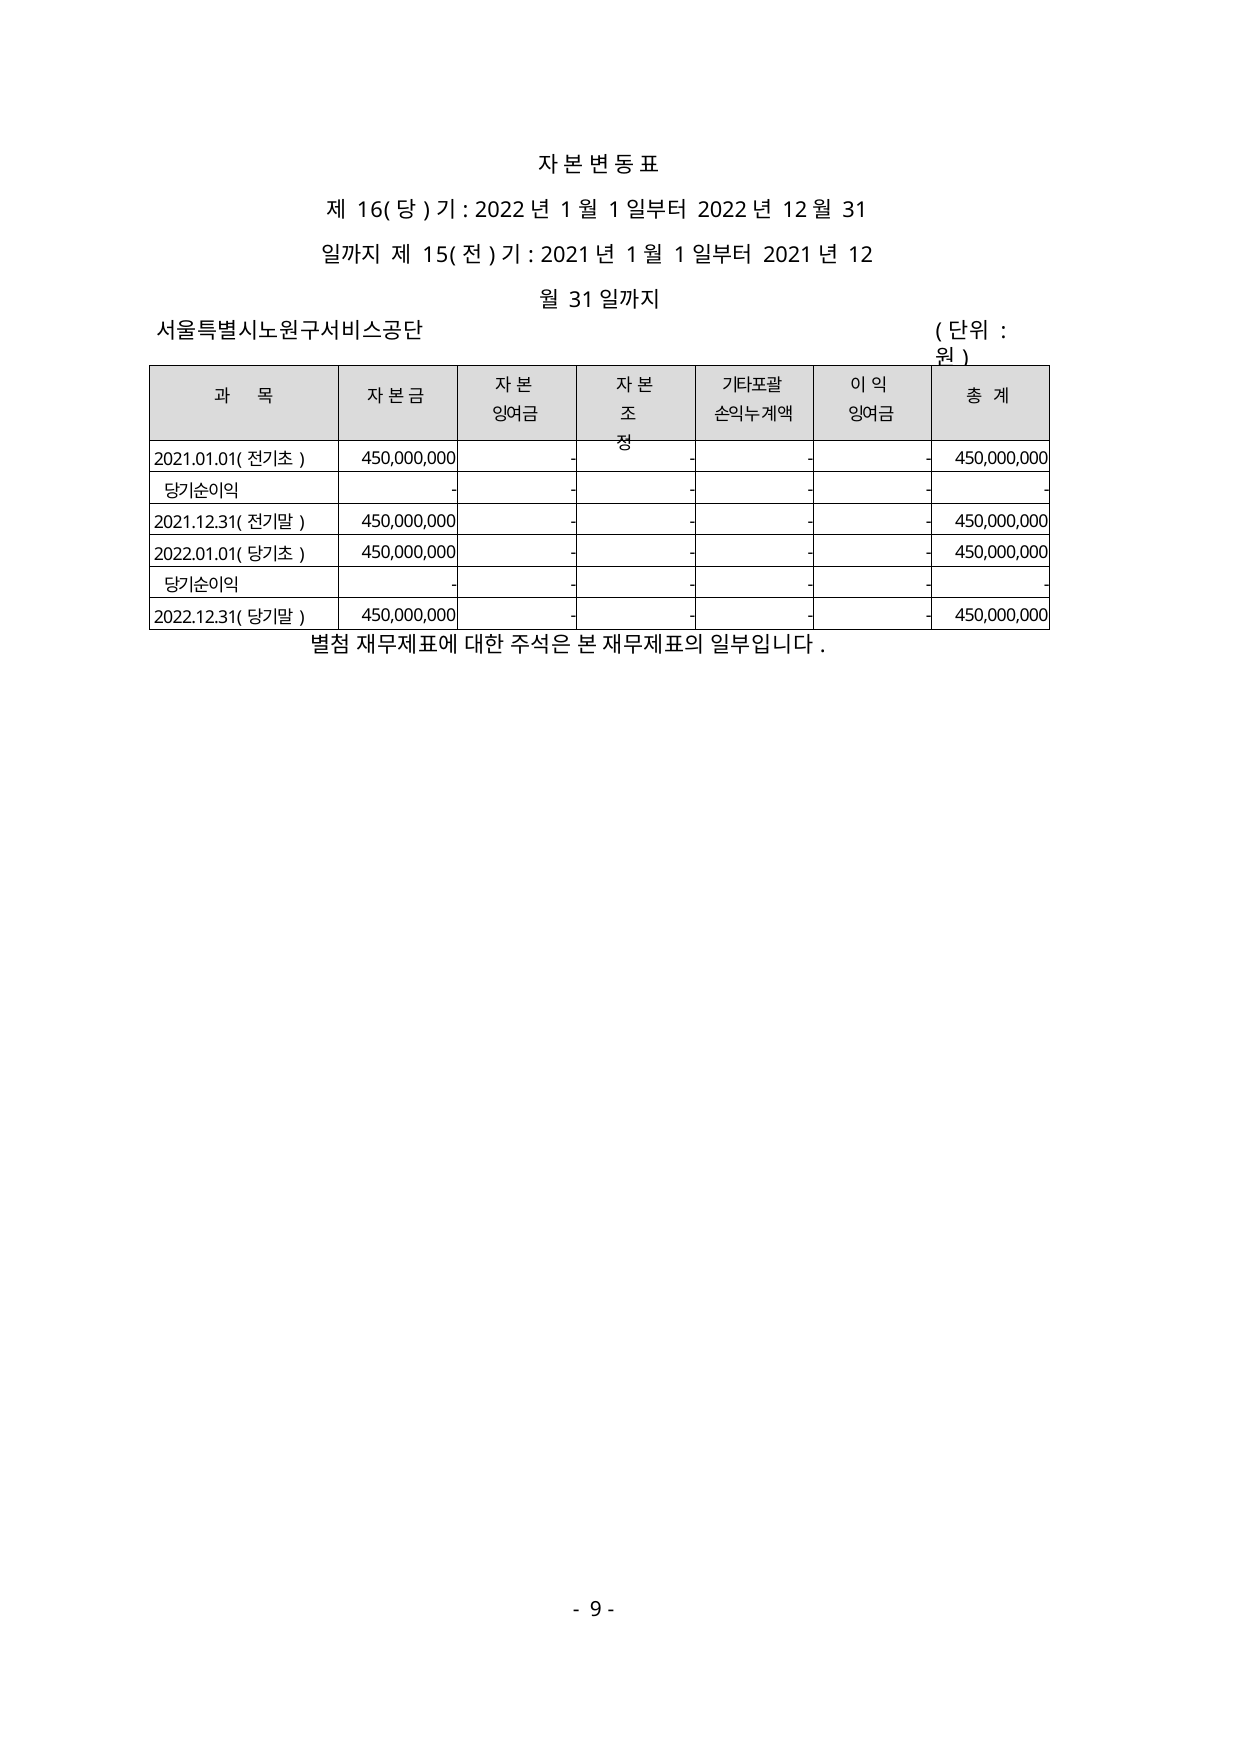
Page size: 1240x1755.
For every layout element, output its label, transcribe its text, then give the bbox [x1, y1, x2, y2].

table_cell 450,000,000 [339, 598, 457, 627]
table_cell - [814, 472, 931, 503]
table_cell - [696, 441, 813, 471]
table_cell 450,000,000 [932, 598, 1049, 629]
table_cell - [577, 535, 695, 566]
table_header 총 계 [932, 366, 1049, 440]
text_box 서울특별시노원구서비스공단 [153, 314, 451, 343]
table_cell - [932, 567, 1049, 597]
text_box (단위 : 원) [933, 314, 1046, 365]
table_cell - [696, 567, 813, 597]
text_box 별첨 재무제표에 대한 주석은 본 재무제표의 일부입니다. [308, 627, 883, 657]
table_cell 2021.12.31(전기말) [150, 504, 338, 534]
table_cell - [696, 598, 813, 627]
table_header 기타포괄 손익누계액 [696, 366, 813, 440]
table_header 과 목 [150, 366, 338, 440]
table_cell - [814, 441, 931, 471]
table_cell - [458, 472, 576, 503]
table_cell - [458, 598, 576, 627]
table_cell 450,000,000 [339, 504, 457, 534]
table_cell - [696, 504, 813, 534]
table_cell - [458, 567, 576, 597]
table_cell 450,000,000 [932, 535, 1049, 566]
table_cell - [577, 598, 695, 627]
table_header 자 본 조 정 [577, 366, 695, 440]
table_cell 당기순이익 [150, 567, 338, 597]
table_cell - [577, 567, 695, 597]
table_cell 2021.01.01(전기초) [150, 441, 338, 471]
table_cell - [696, 535, 813, 566]
table_cell - [814, 504, 931, 534]
table_cell - [339, 472, 457, 503]
text_box - 9 - [570, 1595, 634, 1621]
table_cell - [577, 472, 695, 503]
table_cell 당기순이익 [150, 472, 338, 503]
table_header 이 익 잉여금 [814, 366, 931, 440]
text_box 자 본 변 동 표 제 16(당)기: 2022년 1월 1일부터 2022년 12월 31일까지 제 15(전)기: 2021년 1월 1일부터 2021년 12월 31일까지 [315, 132, 883, 312]
table_cell - [814, 598, 931, 629]
table_cell - [814, 567, 931, 597]
table_cell 450,000,000 [932, 441, 1049, 471]
table_cell - [577, 441, 695, 471]
table_cell 2022.01.01(당기초) [150, 535, 338, 566]
table_cell 450,000,000 [932, 504, 1049, 534]
table_cell - [932, 472, 1049, 503]
table_cell - [458, 535, 576, 566]
table_cell - [458, 441, 576, 471]
table_cell - [577, 504, 695, 534]
table_cell 450,000,000 [339, 535, 457, 566]
table_cell 450,000,000 [339, 441, 457, 471]
table_header 자 본 잉여금 [458, 366, 576, 440]
table_cell 2022.12.31(당기말) [150, 598, 338, 629]
table_cell - [339, 567, 457, 597]
table_cell - [696, 472, 813, 503]
table_cell - [814, 535, 931, 566]
table_cell - [458, 504, 576, 534]
table_header 자 본 금 [339, 366, 457, 440]
